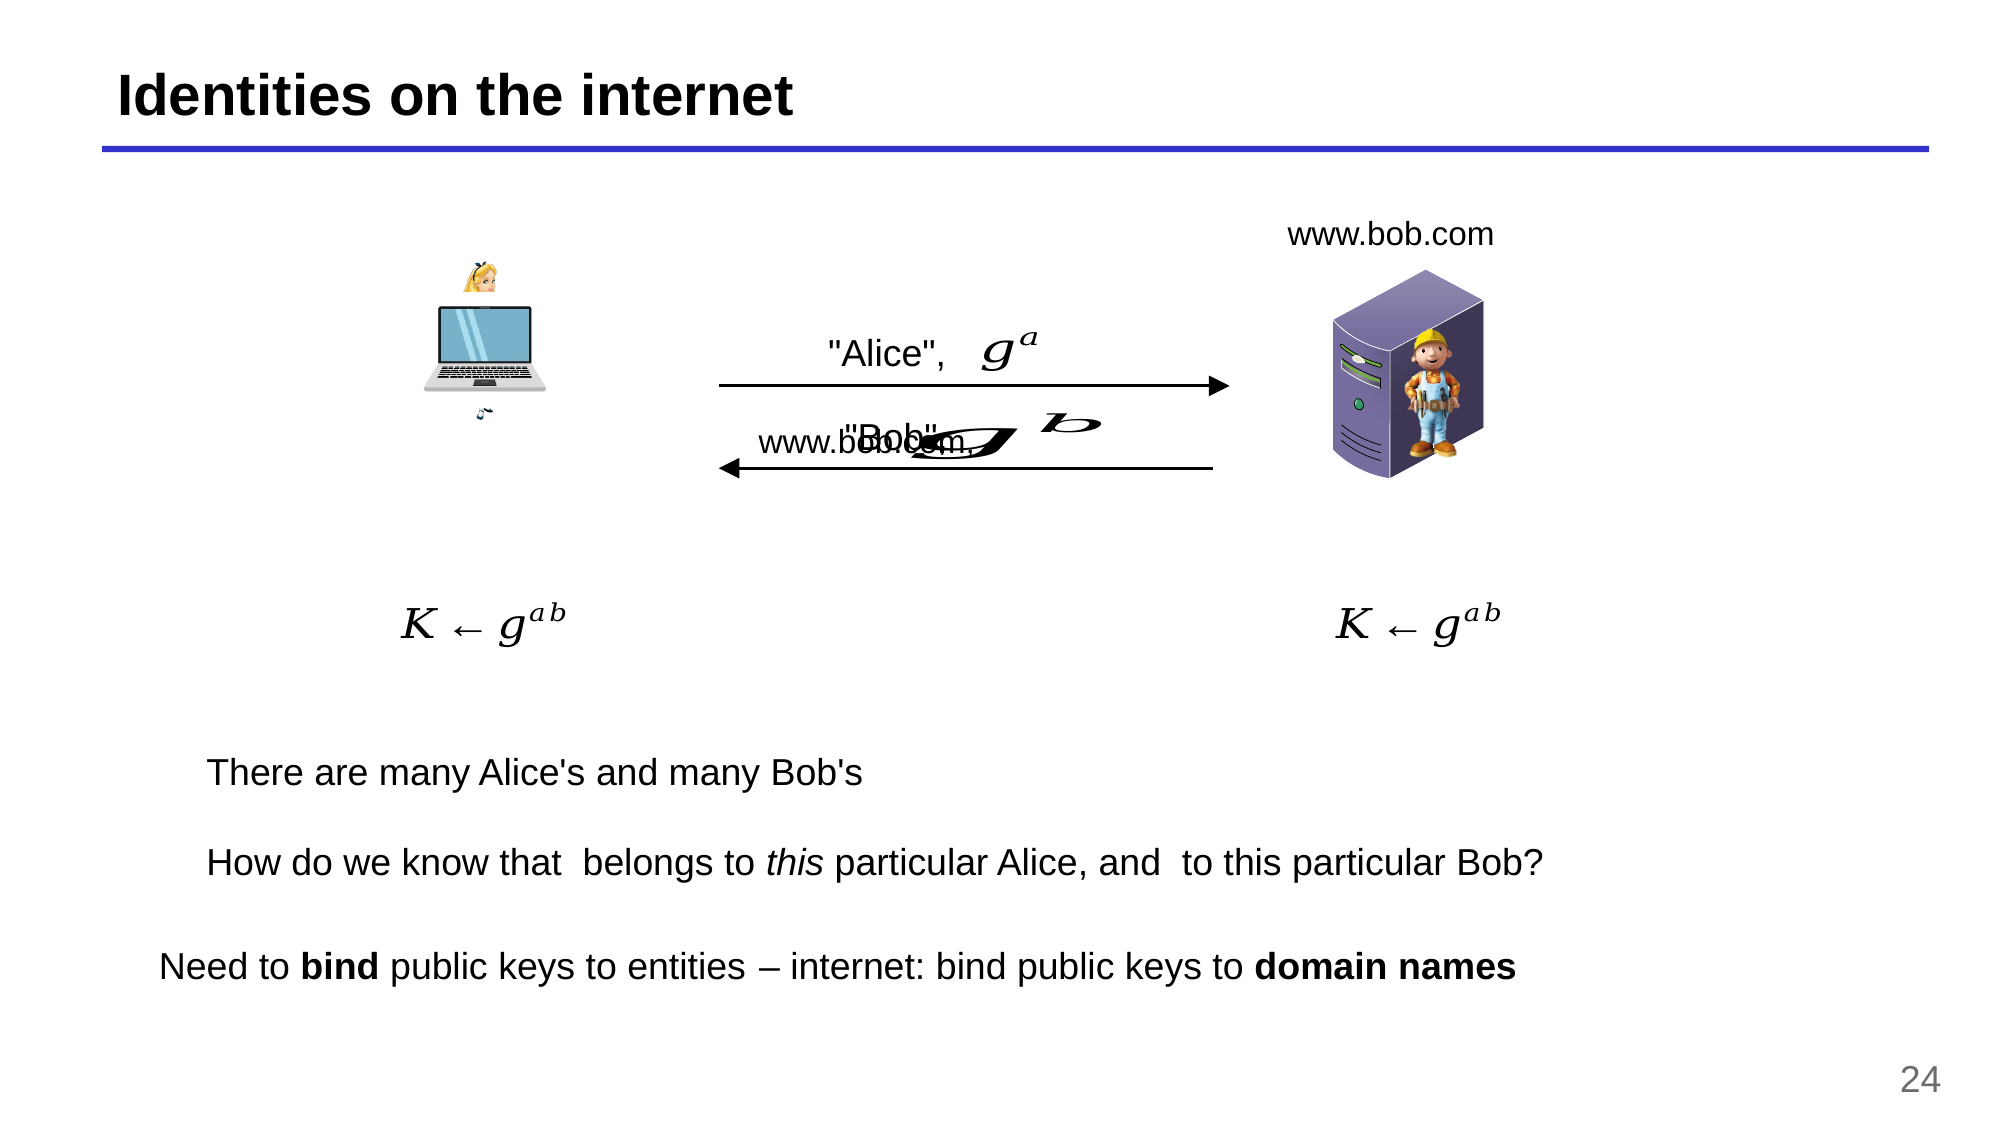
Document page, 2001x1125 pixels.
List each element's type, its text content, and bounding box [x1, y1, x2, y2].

text_box www.bob.com, [758, 420, 976, 461]
picture [418, 260, 556, 422]
text_box www.bob.com [1287, 211, 1496, 252]
text_box – internet: bind public keys to domain names [744, 934, 1543, 995]
slide_number 24 [1539, 1047, 1957, 1101]
text_box "Bob", [844, 413, 949, 459]
text_box "Alice", [828, 329, 947, 375]
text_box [1330, 266, 1485, 480]
text_box Need to bind public keys to entities [144, 934, 744, 995]
title Identities on the internet [102, 54, 1930, 130]
